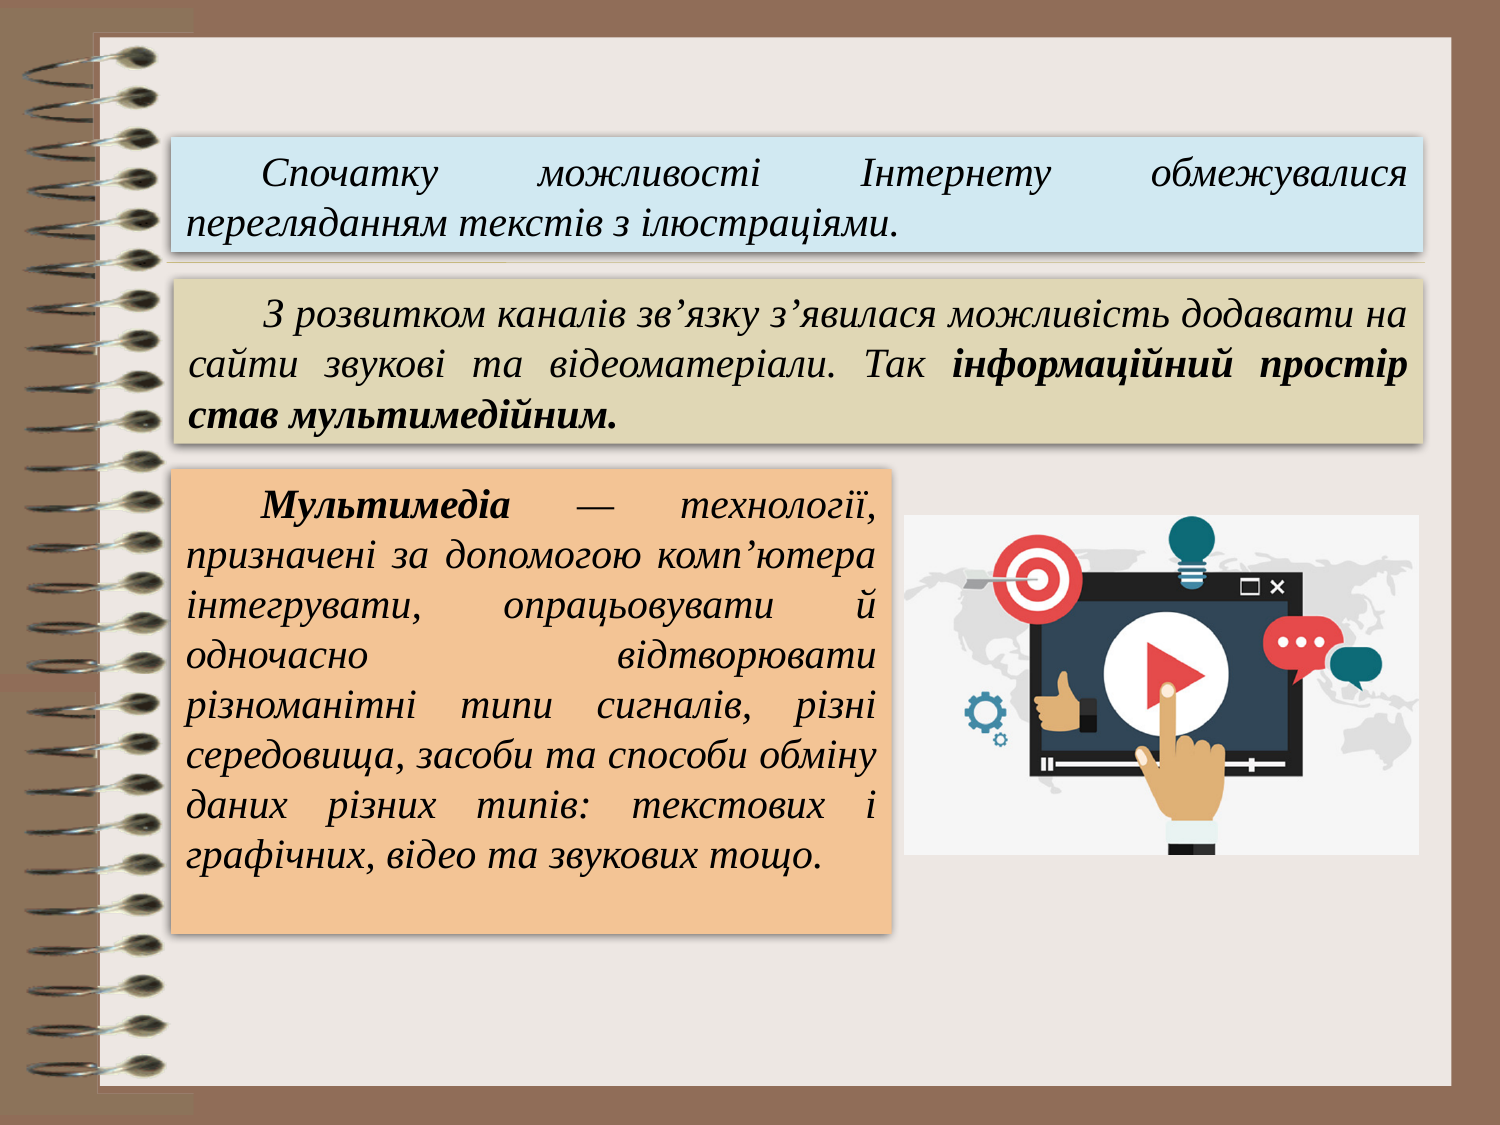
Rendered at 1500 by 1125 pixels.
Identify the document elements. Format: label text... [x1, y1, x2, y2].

picture [0, 8, 194, 674]
picture [904, 515, 1419, 855]
text_box З розвитком каналів зв’язку з’явилася можливість додавати на сайти звукові та відеоматеріали. Так інформаційний простір став мультимедійним. [173, 278, 1424, 444]
text_box Спочатку можливості Інтернету обмежувалися перегляданням текстів з ілюстраціями. [171, 137, 1424, 252]
text_box Мультимедіа — технології, призначені за допомогою комп’ютера інтегрувати, опрацьовувати й одночасно відтворювати різноманітні типи сигналів, різні середовища, засоби та способи обміну даних різних типів: текстових і графічних, відео та звукових тощо. [171, 469, 892, 934]
picture [0, 692, 194, 1115]
